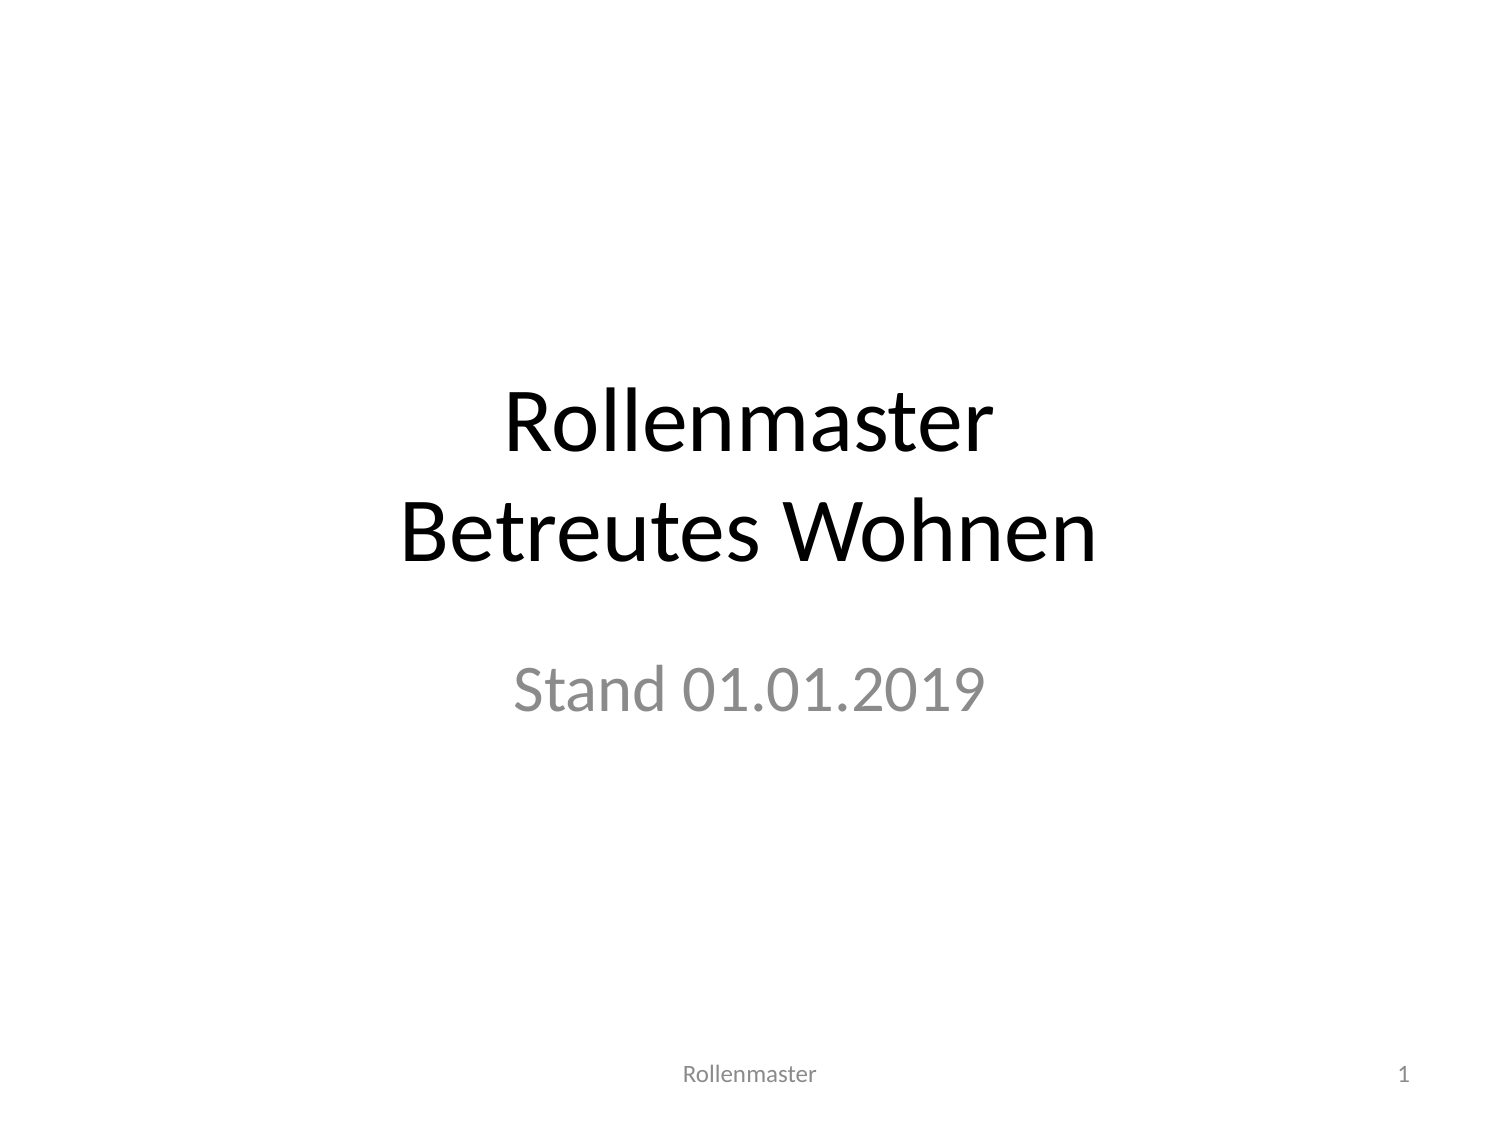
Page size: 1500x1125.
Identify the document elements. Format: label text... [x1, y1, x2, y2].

subtitle Stand 01.01.2019 [225, 637, 1275, 925]
title Rollenmaster Betreutes Wohnen [112, 349, 1388, 591]
slide_number 1 [1074, 1042, 1425, 1103]
footer Rollenmaster [512, 1042, 988, 1103]
